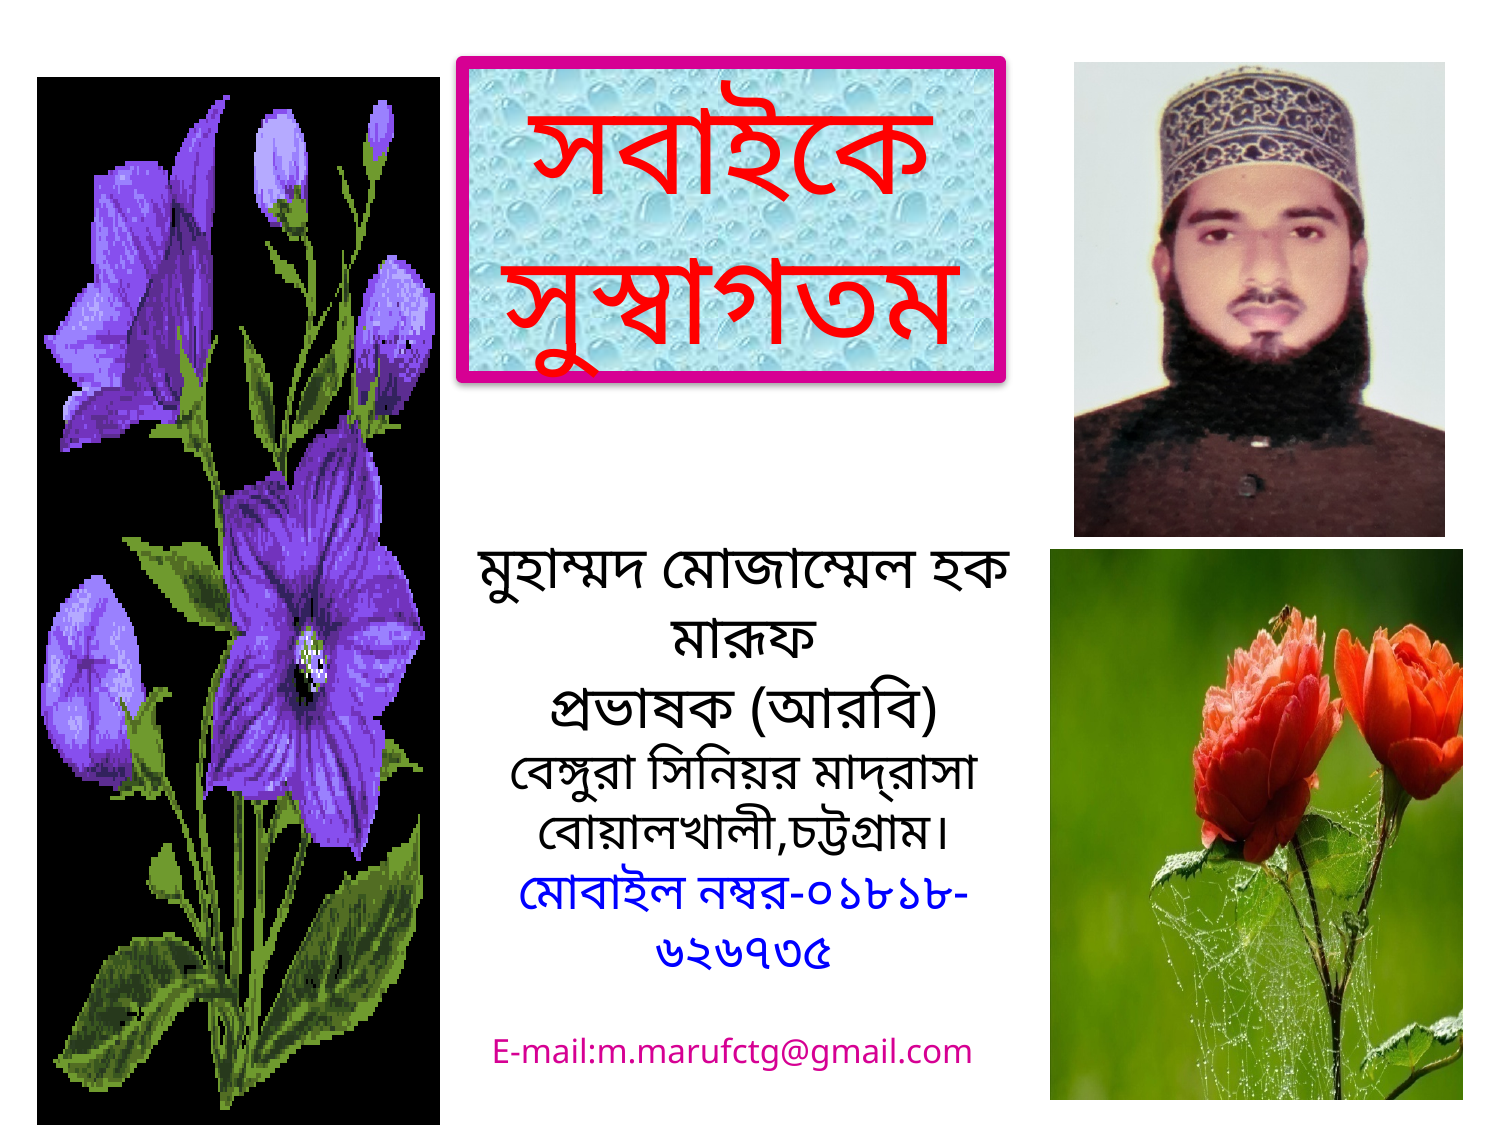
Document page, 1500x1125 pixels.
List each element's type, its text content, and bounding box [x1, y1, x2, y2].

picture [1074, 62, 1445, 537]
text_box সবাইকে সুস্বাগতম [459, 59, 1003, 380]
picture [37, 77, 440, 1125]
picture [1049, 549, 1463, 1101]
text_box মুহাম্মদ মোজাম্মেল হক মারূফ প্রভাষক (আরবি) বেঙ্গুরা সিনিয়র মাদ্‌রাসা বোয়ালখালী,চট্টগ্রাম। মোবাইল নম্বর-০১৮১৮-৬২৬৭৩৫ E-mail:m.marufctg@gmail.com [443, 462, 1050, 1088]
